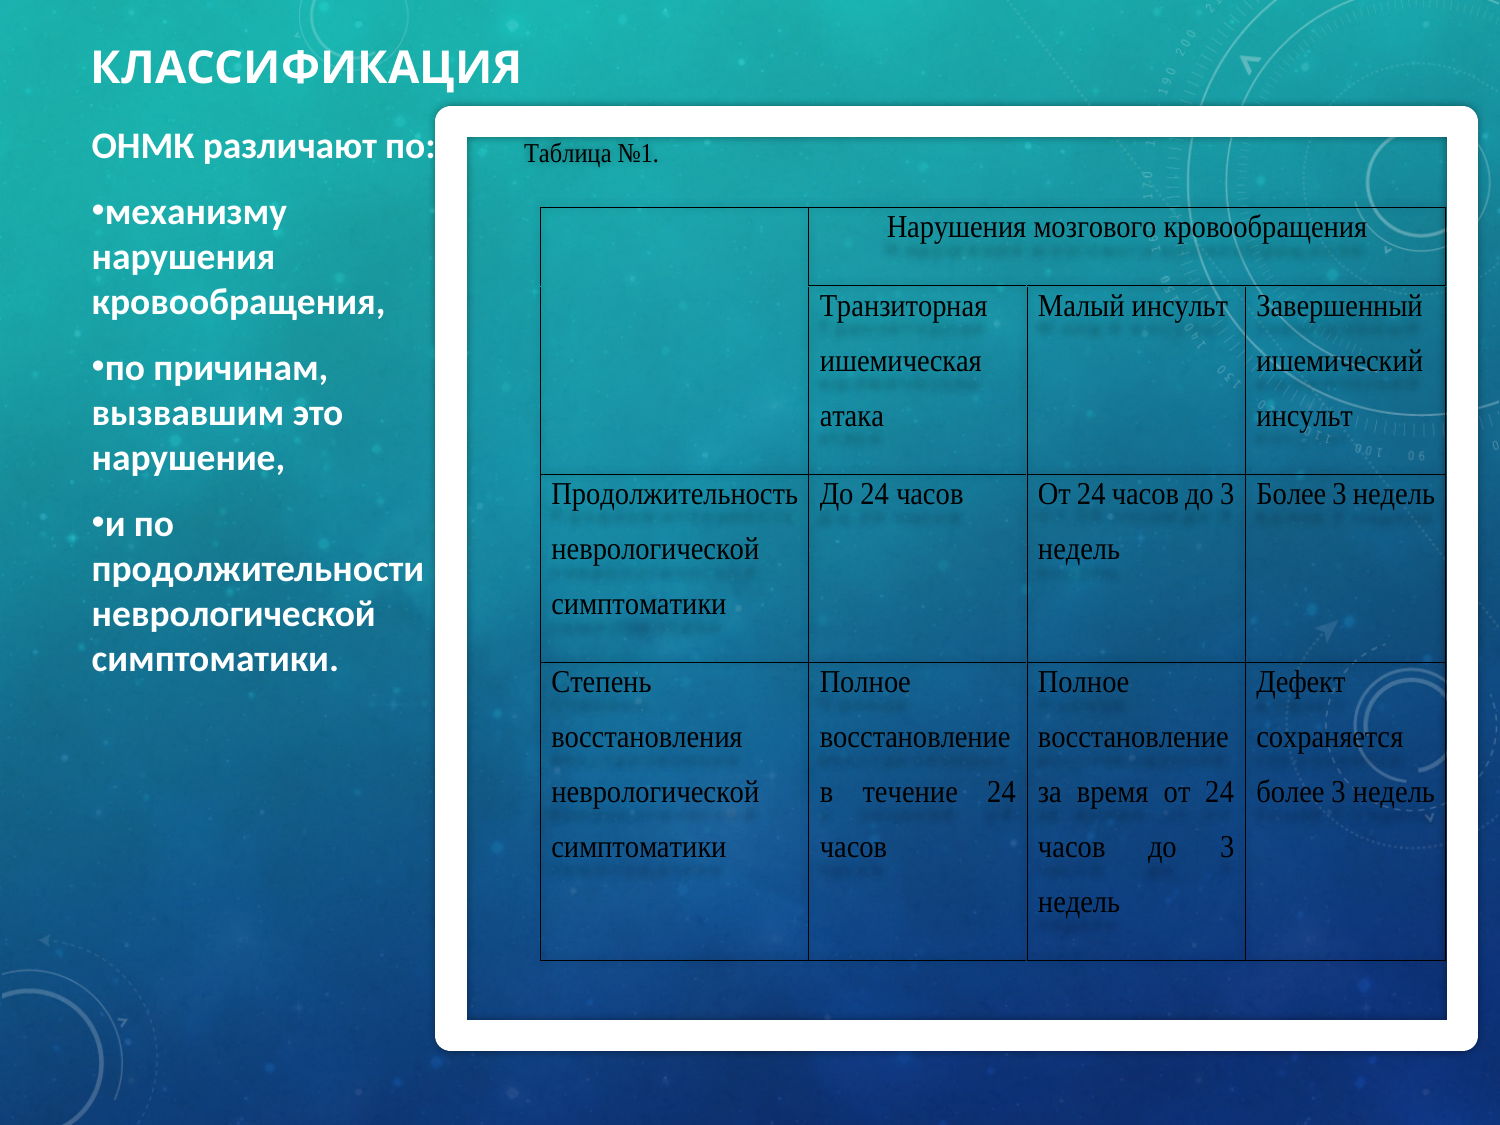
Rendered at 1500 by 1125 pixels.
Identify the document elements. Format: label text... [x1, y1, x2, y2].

picture [0, 0, 1500, 1125]
list ОНМК различают по: механизму нарушения кровообращения, по причинам, вызвавшим это нарушение, и по продолжительности неврологической симптоматики. [76, 113, 479, 1012]
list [466, 136, 1448, 1021]
title классификация [75, 29, 546, 100]
